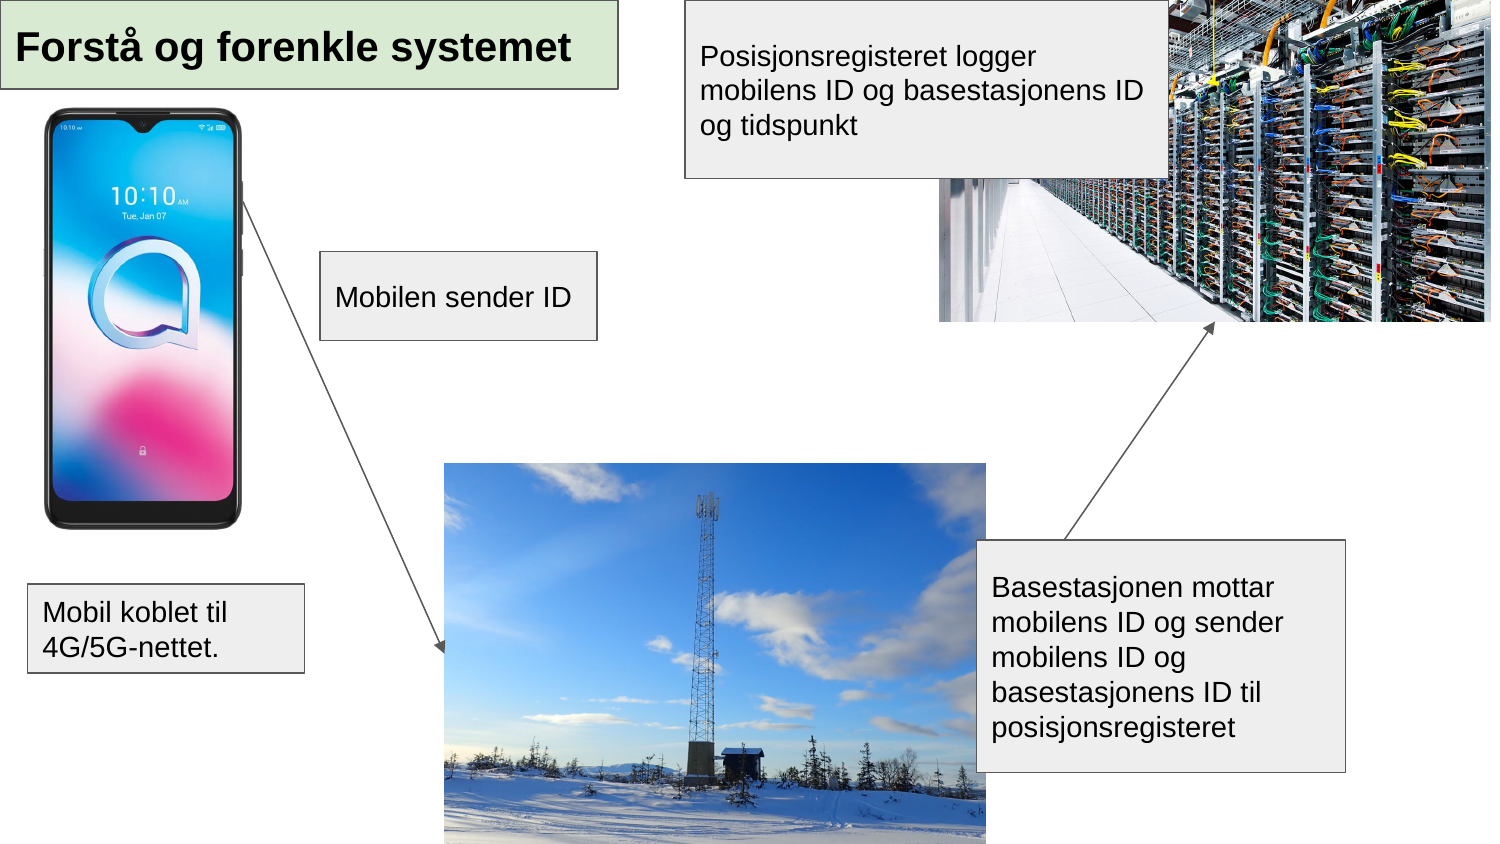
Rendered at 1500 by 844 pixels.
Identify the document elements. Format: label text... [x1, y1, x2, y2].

text_box Mobil koblet til 4G/5G-nettet. [27, 584, 305, 674]
text_box Basestasjonen mottar mobilens ID og sender mobilens ID og basestasjonens ID til posisjonsregisteret [992, 539, 1346, 773]
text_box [242, 201, 445, 655]
text_box Posisjonsregisteret logger mobilens ID og basestasjonens ID og tidspunkt [684, 0, 937, 179]
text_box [985, 321, 1216, 655]
text_box Mobilen sender ID [450, 251, 597, 341]
picture [444, 463, 986, 844]
text_box Forstå og forenkle systemet [0, 0, 619, 90]
picture [939, 0, 1491, 322]
picture [26, 97, 254, 540]
